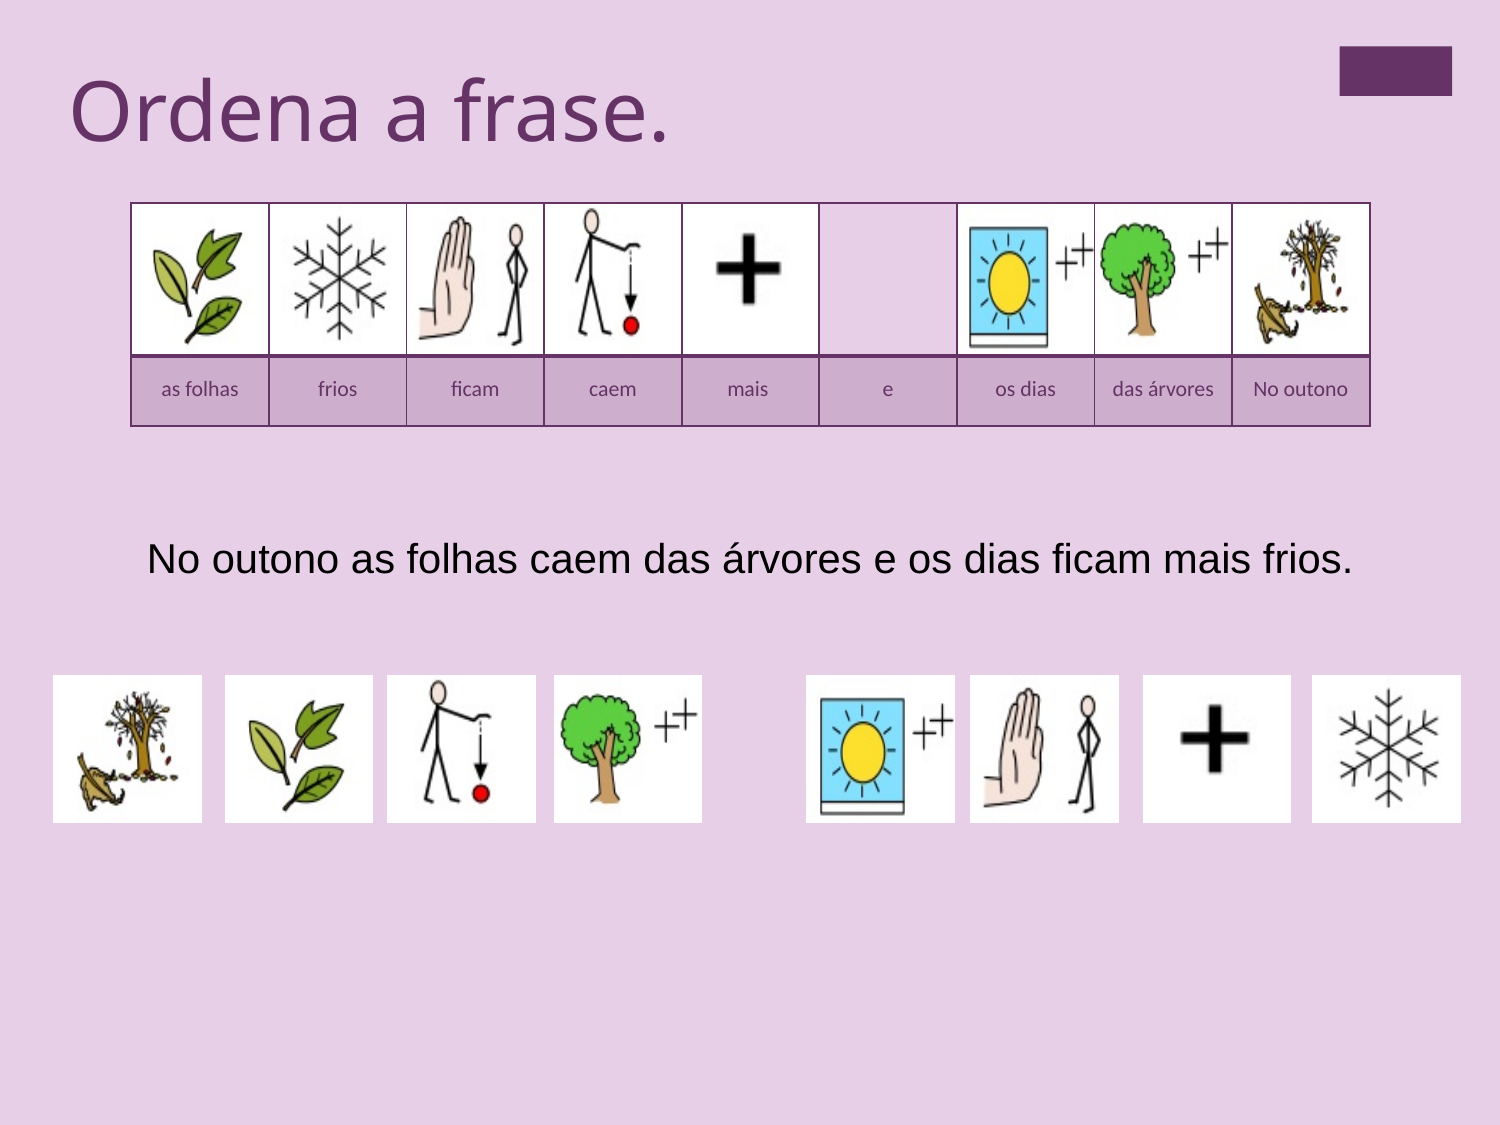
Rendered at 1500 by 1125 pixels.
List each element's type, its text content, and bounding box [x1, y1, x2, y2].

picture [806, 674, 955, 824]
table_header [132, 204, 268, 354]
table_header [1233, 204, 1369, 354]
picture [387, 674, 536, 824]
picture [53, 674, 202, 824]
picture [224, 674, 374, 824]
table_header [407, 204, 543, 354]
table_header [545, 204, 681, 354]
table_header [270, 204, 406, 354]
table_cell caem [545, 358, 681, 425]
table_cell frios [270, 358, 406, 425]
table_cell mais [683, 358, 818, 425]
picture [1312, 674, 1462, 824]
picture [1142, 674, 1292, 824]
table_cell ficam [407, 358, 543, 425]
table_cell e [820, 358, 956, 425]
text_box No outono as folhas caem das árvores e os dias ficam mais frios. [132, 524, 1370, 589]
text_box Ordena a frase. [54, 50, 902, 166]
table_cell as folhas [132, 358, 268, 425]
table_cell os dias [958, 358, 1094, 425]
table_header [820, 204, 956, 354]
table_header [683, 204, 818, 354]
table_header [1095, 204, 1231, 354]
table_cell No outono [1233, 358, 1369, 425]
table_header [958, 204, 1094, 354]
picture [553, 674, 703, 824]
table_cell das árvores [1095, 358, 1231, 425]
picture [969, 674, 1119, 824]
